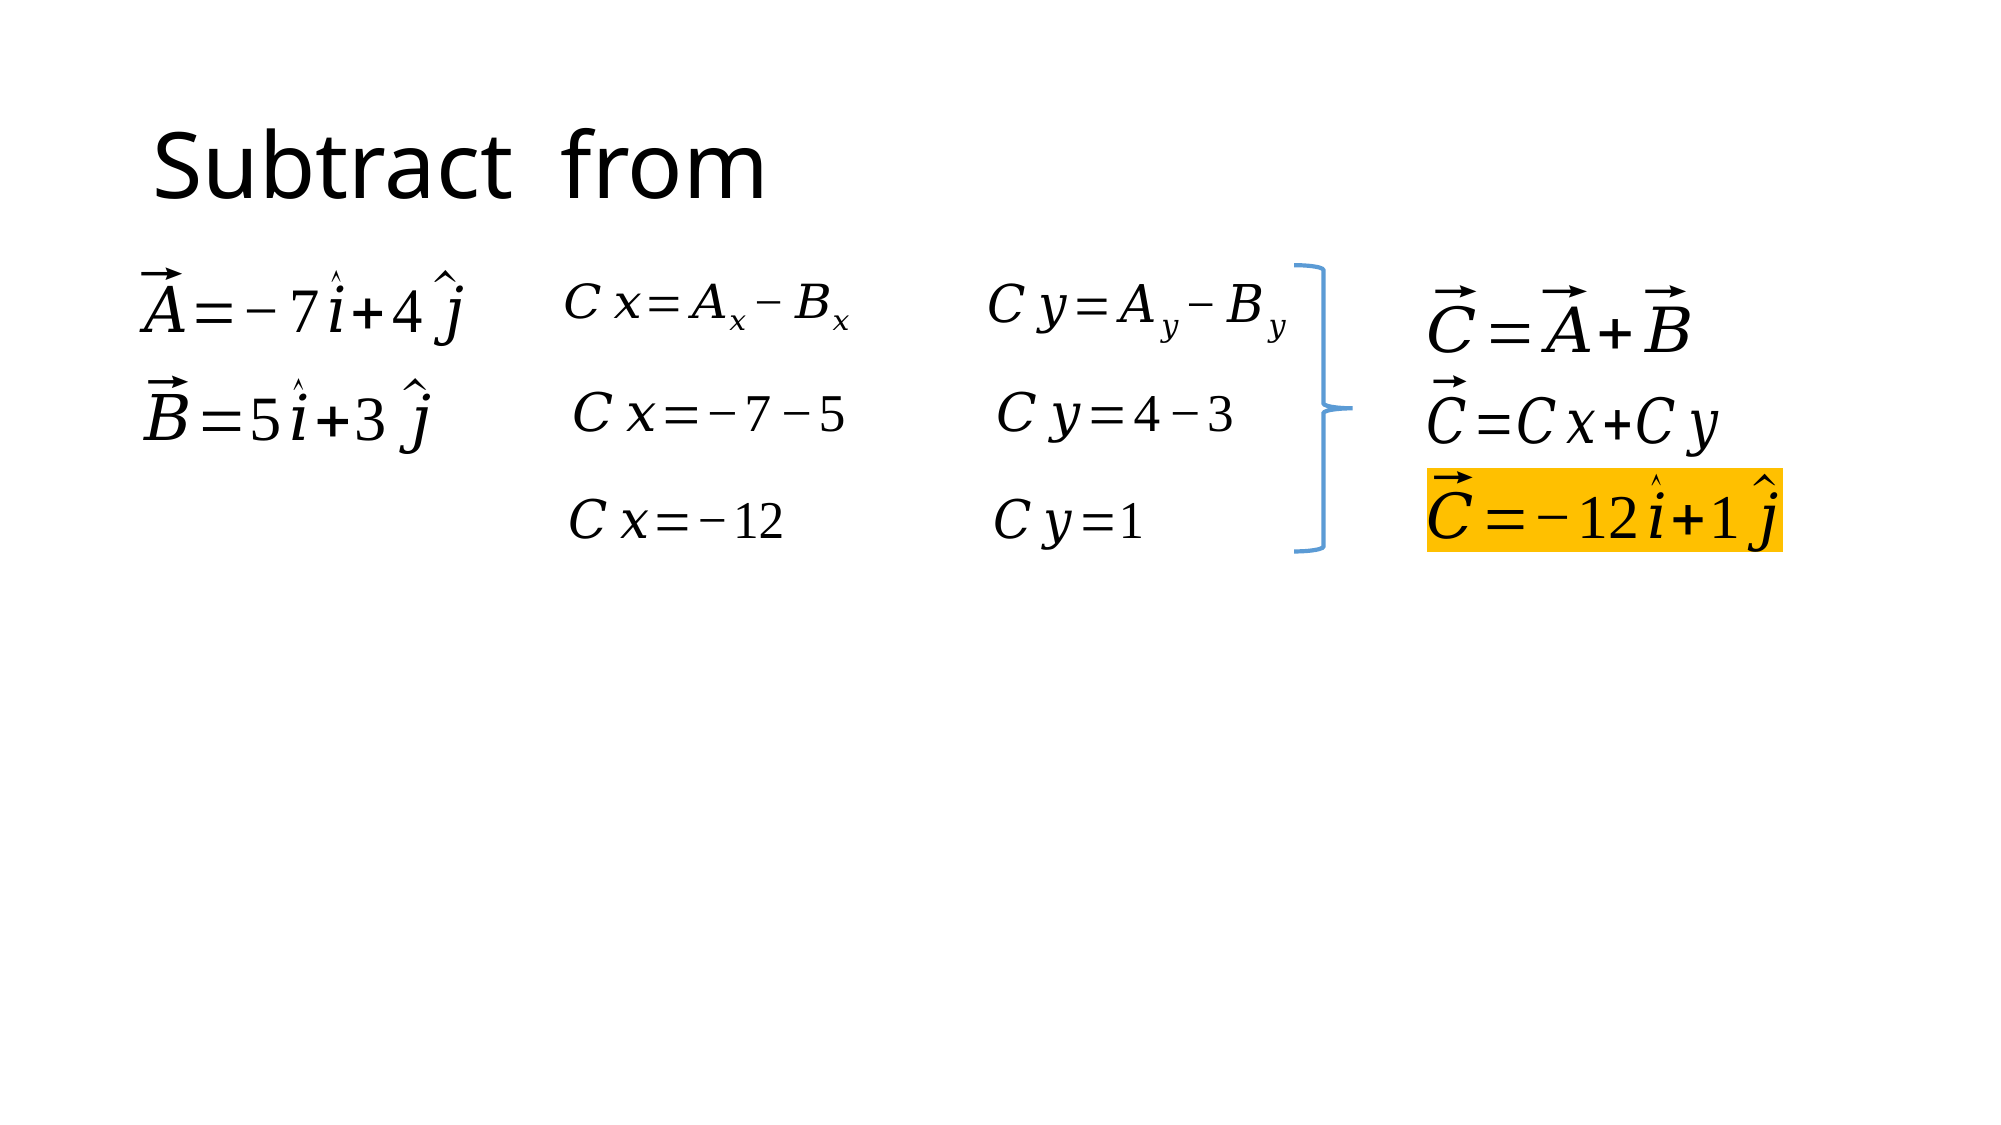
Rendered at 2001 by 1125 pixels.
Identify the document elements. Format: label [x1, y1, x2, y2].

text_box [1294, 264, 1353, 552]
